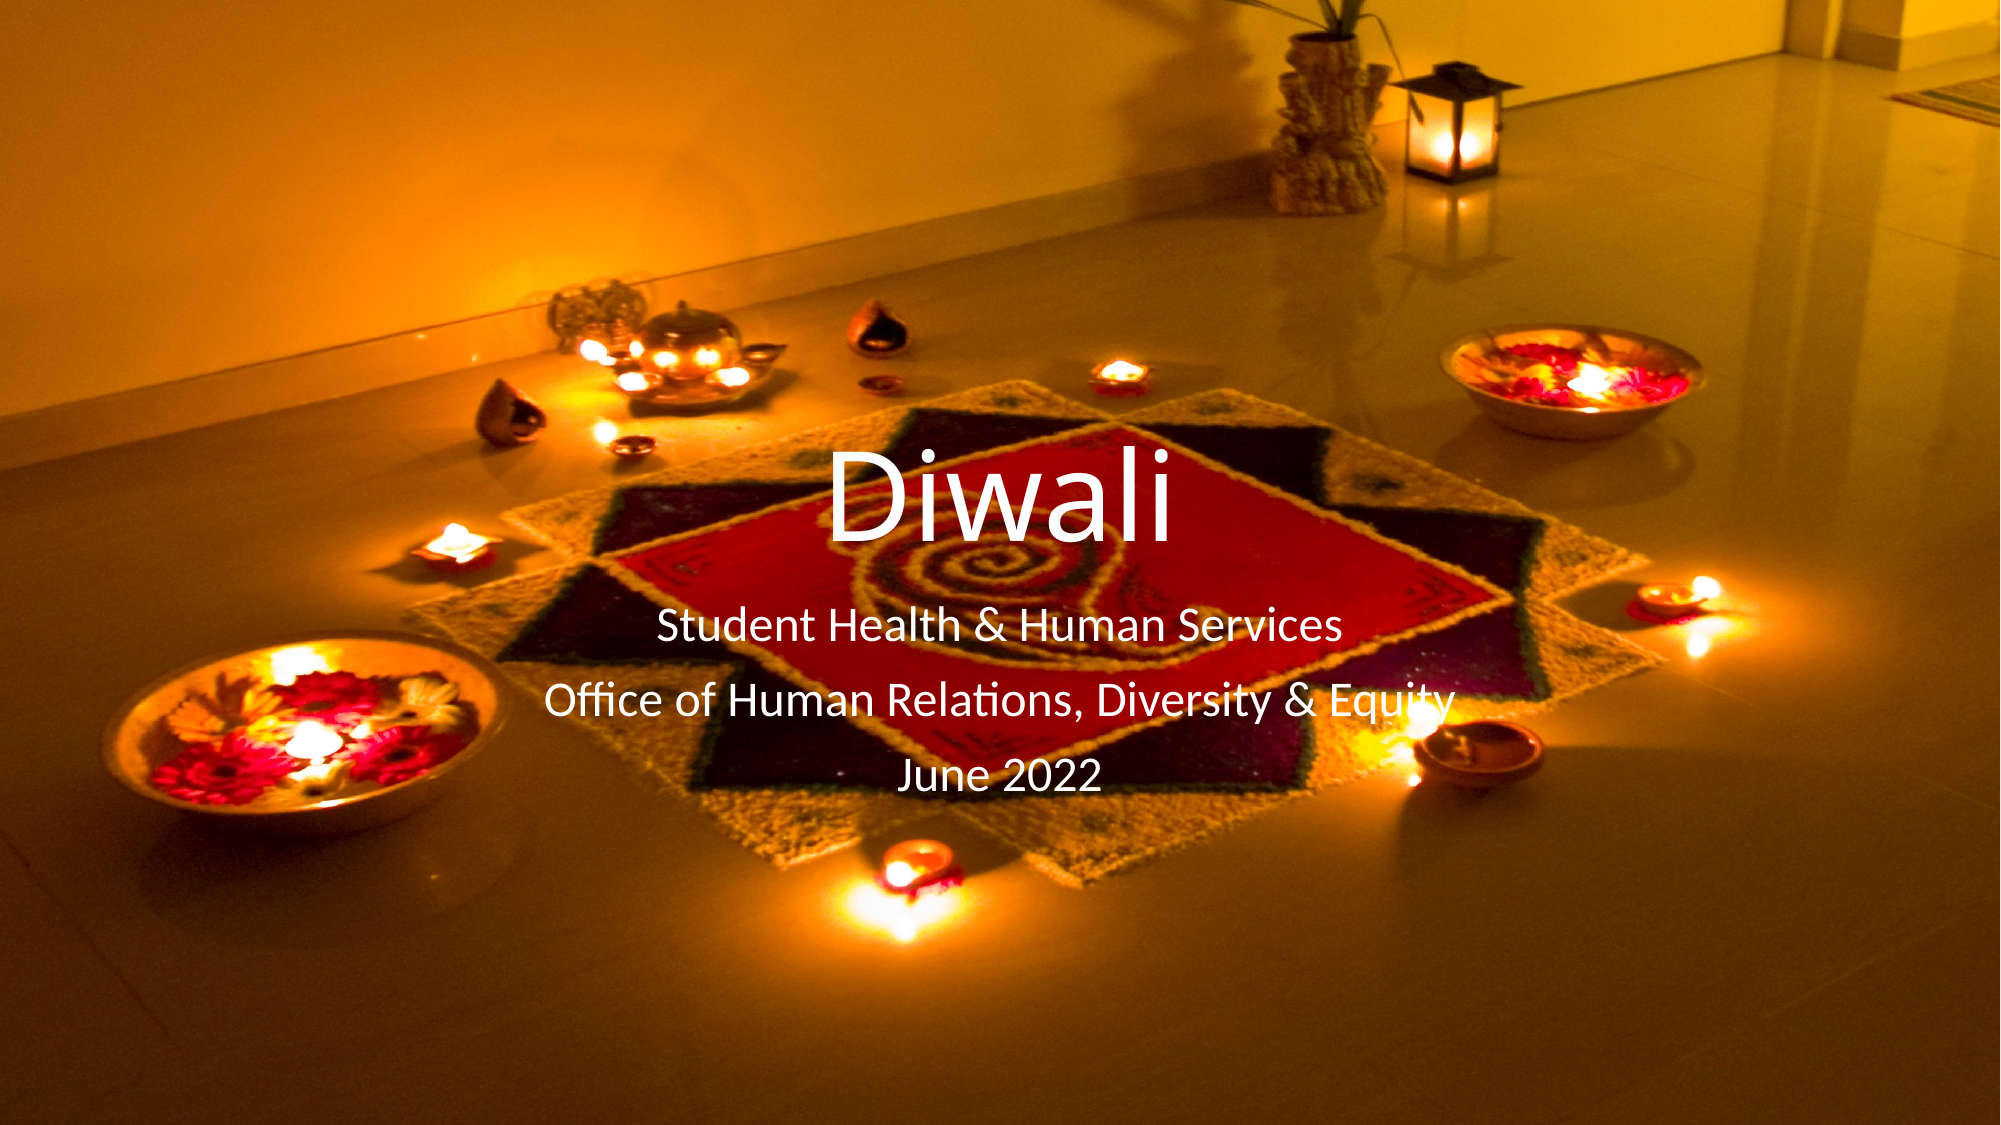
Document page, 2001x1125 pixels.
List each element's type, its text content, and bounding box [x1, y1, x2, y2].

picture [0, 0, 2001, 1125]
title Diwali [249, 184, 1750, 576]
subtitle Student Health & Human Services Office of Human Relations, Diversity & Equity June 2022 [249, 590, 1750, 863]
